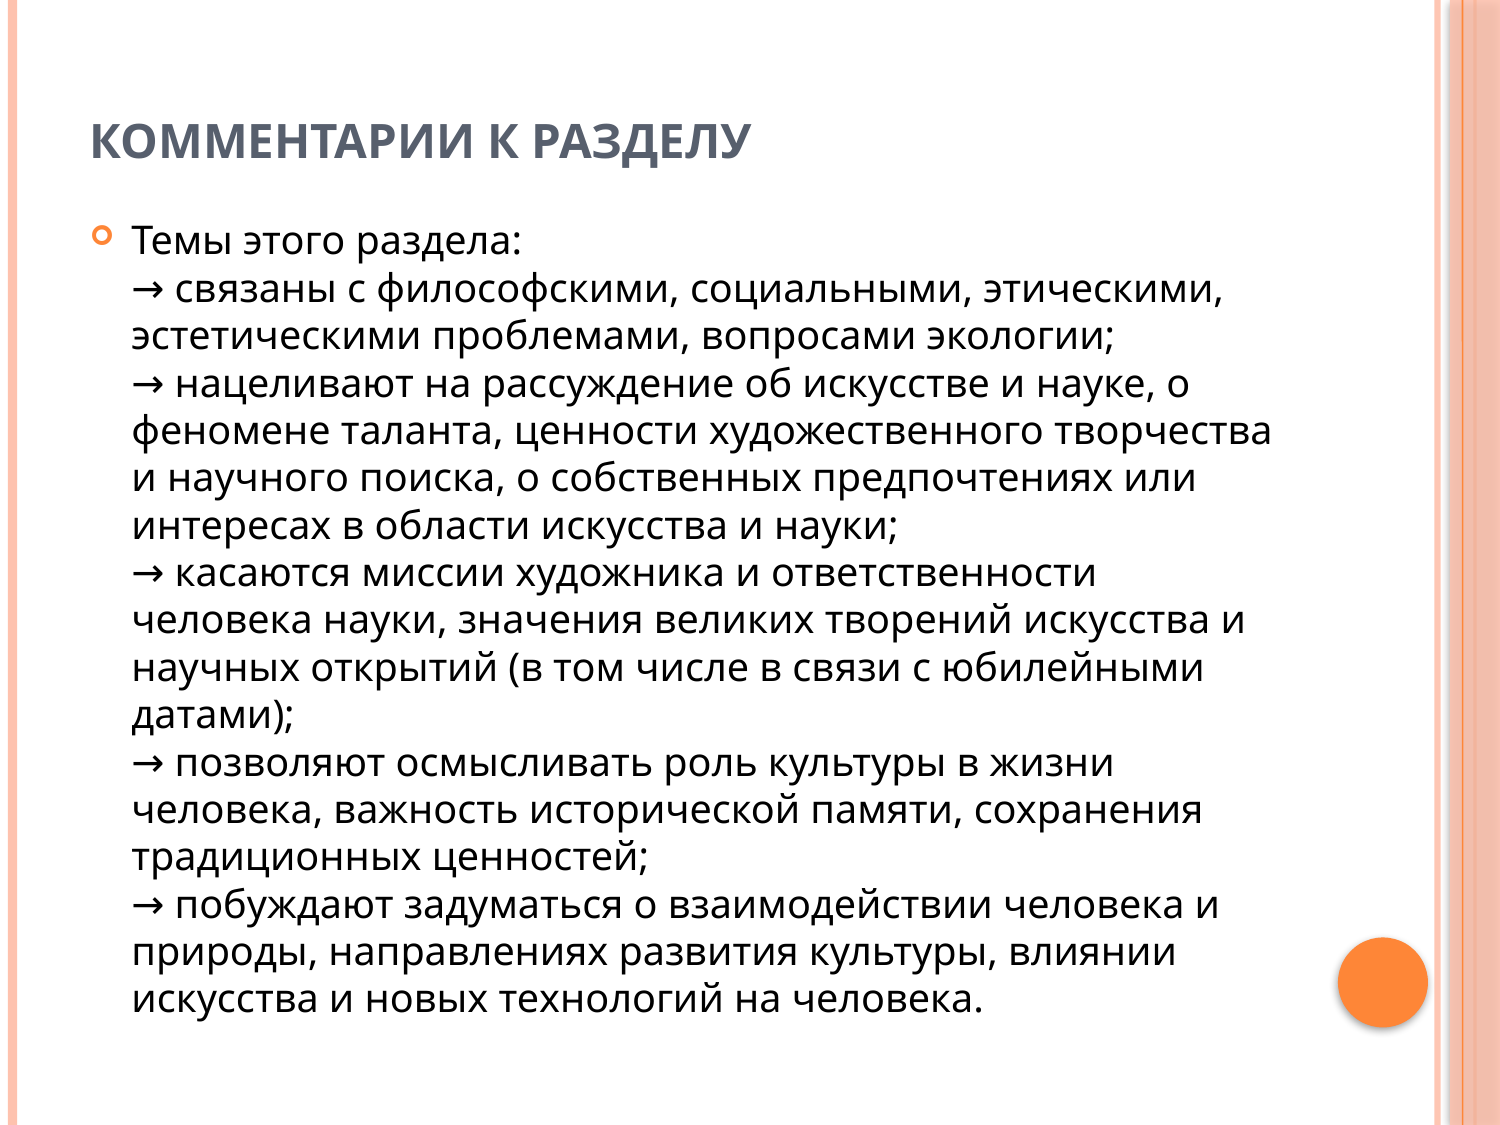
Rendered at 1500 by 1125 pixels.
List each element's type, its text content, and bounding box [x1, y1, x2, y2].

list Темы этого раздела: → связаны с философскими, социальными, этическими, эстетическими проблемами, вопросами экологии; → нацеливают на рассуждение об искусстве и науке, о феномене таланта, ценности художественного творчества и научного поиска, о собственных предпочтениях или интересах в области искусства и науки; → касаются миссии художника и ответственности человека науки, значения великих творений искусства и научных открытий (в том числе в связи с юбилейными датами); → позволяют осмысливать роль культуры в жизни человека, важность исторической памяти, сохранения традиционных ценностей; → побуждают задуматься о взаимодействии человека и природы, направлениях развития культуры, влиянии искусства и новых технологий на человека. [75, 208, 1300, 1062]
title Комментарии к разделу [75, 45, 1300, 208]
